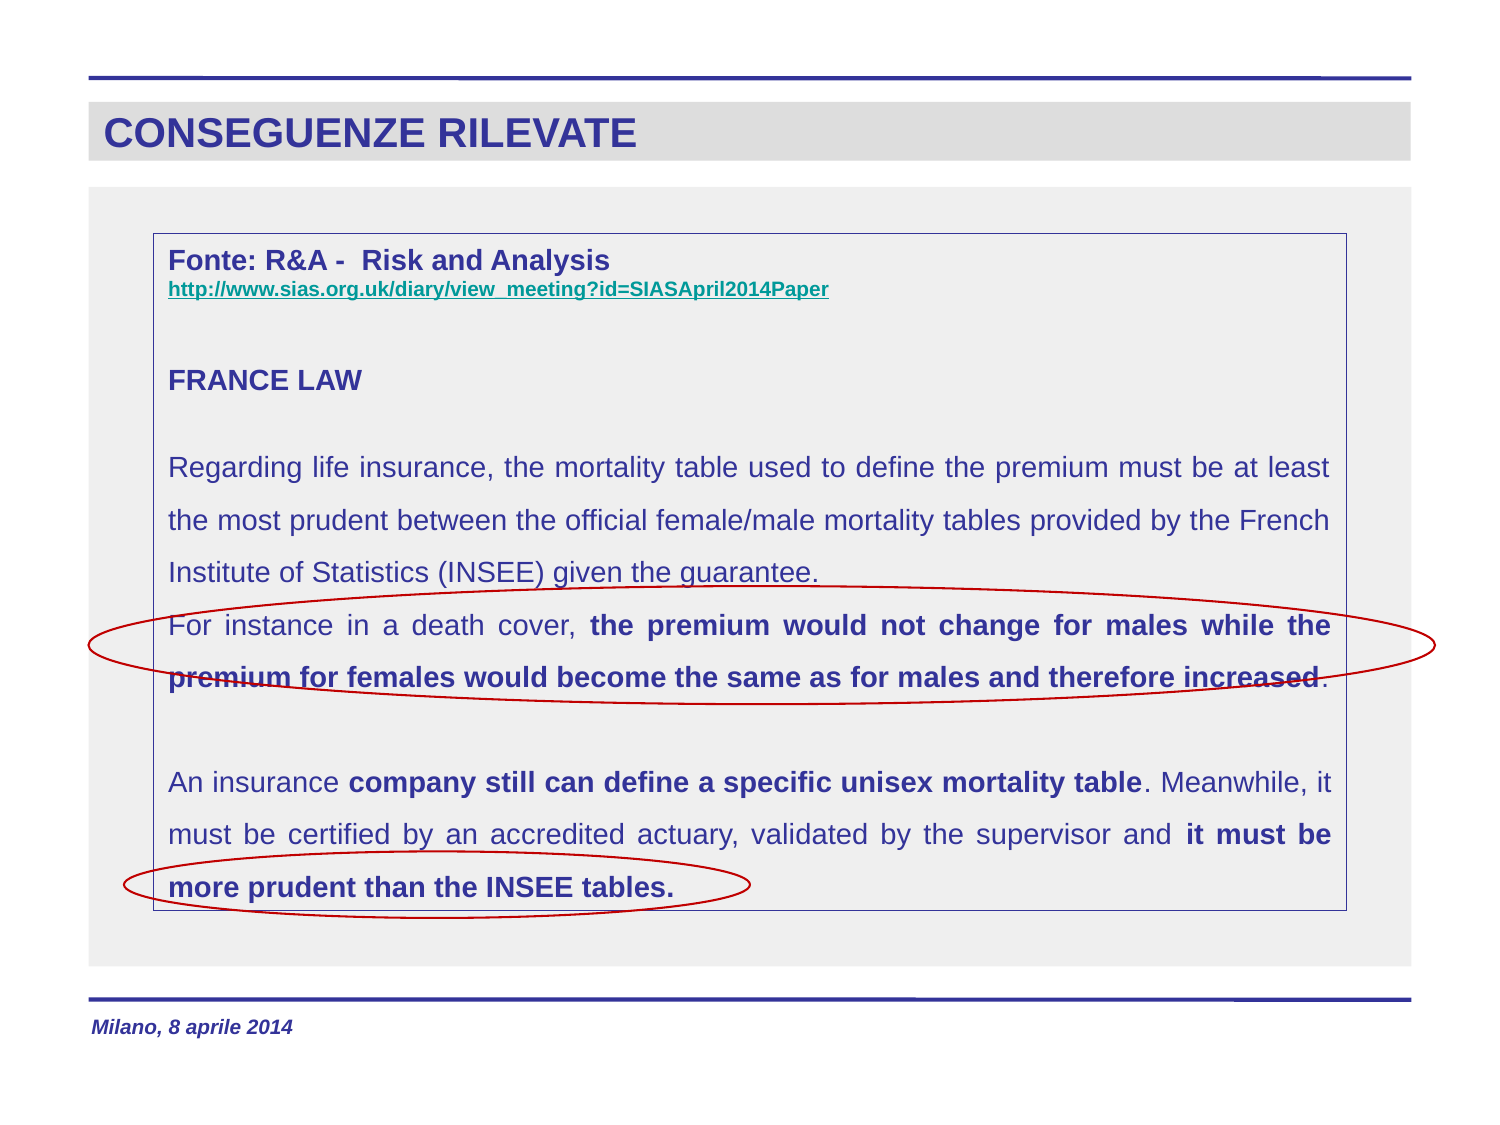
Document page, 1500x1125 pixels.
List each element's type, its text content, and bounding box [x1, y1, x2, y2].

text_box Fonte: R&A - Risk and Analysis http://www.sias.org.uk/diary/view_meeting?id=SIASApril2014Paper FRANCE LAW Regarding life insurance, the mortality table used to define the premium must be at least the most prudent between the official female/male mortality tables provided by the French Institute of Statistics (INSEE) given the guarantee. For instance in a death cover, the premium would not change for males while the premium for females would become the same as for males and therefore increased. An insurance company still can define a specific unisex mortality table. Meanwhile, it must be certified by an accredited actuary, validated by the supervisor and it must be more prudent than the INSEE tables. [153, 233, 1347, 617]
text_box Milano, 8 aprile 2014 [76, 1011, 845, 1047]
text_box Fonte: R&A - Risk and Analysis http://www.sias.org.uk/diary/view_meeting?id=SIASApril2014Paper FRANCE LAW Regarding life insurance, the mortality table used to define the premium must be at least the most prudent between the official female/male mortality tables provided by the French Institute of Statistics (INSEE) given the guarantee. For instance in a death cover, the premium would not change for males while the premium for females would become the same as for males and therefore increased. An insurance company still can define a specific unisex mortality table. Meanwhile, it must be certified by an accredited actuary, validated by the supervisor and it must be more prudent than the INSEE tables. [153, 673, 1347, 911]
text_box [86, 583, 1438, 707]
text_box [88, 186, 1412, 639]
text_box [88, 652, 1412, 967]
text_box [121, 849, 753, 921]
title CONSEGUENZE RILEVATE [88, 101, 1411, 161]
